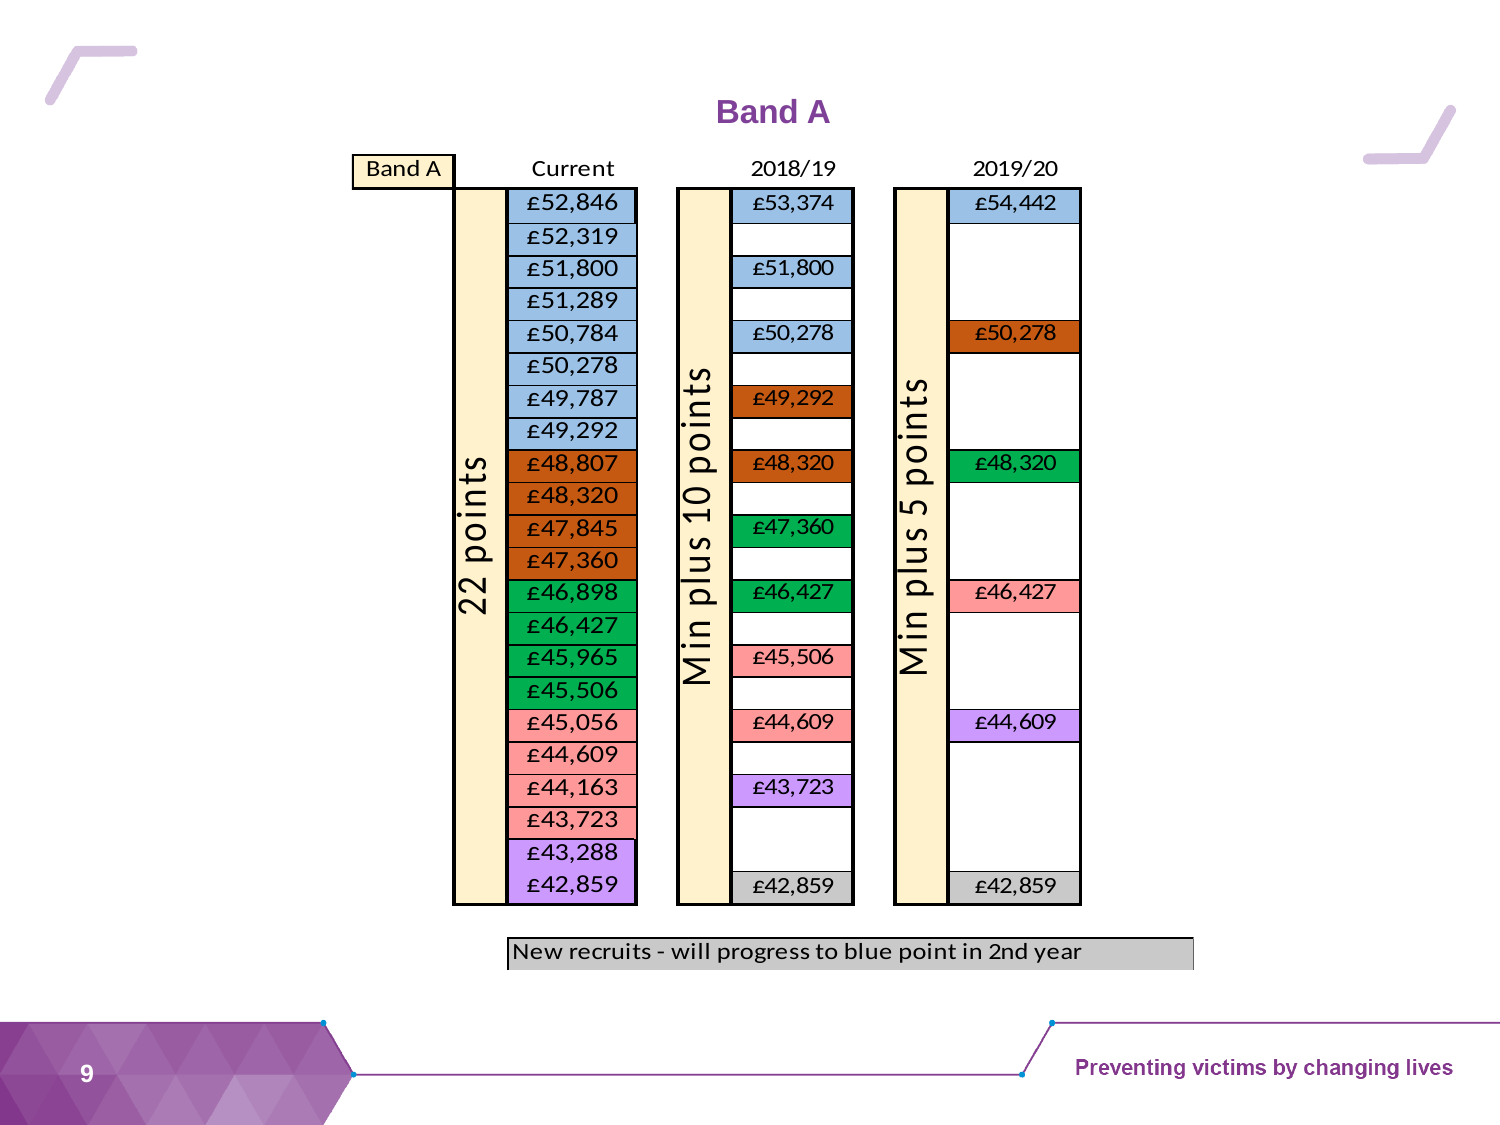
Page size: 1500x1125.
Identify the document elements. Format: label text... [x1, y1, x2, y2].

picture [1351, 0, 1500, 186]
title Band A [88, 70, 1459, 155]
picture [351, 154, 1196, 972]
slide_number 9 [64, 1042, 193, 1103]
picture [0, 0, 155, 126]
picture [0, 1011, 1500, 1125]
